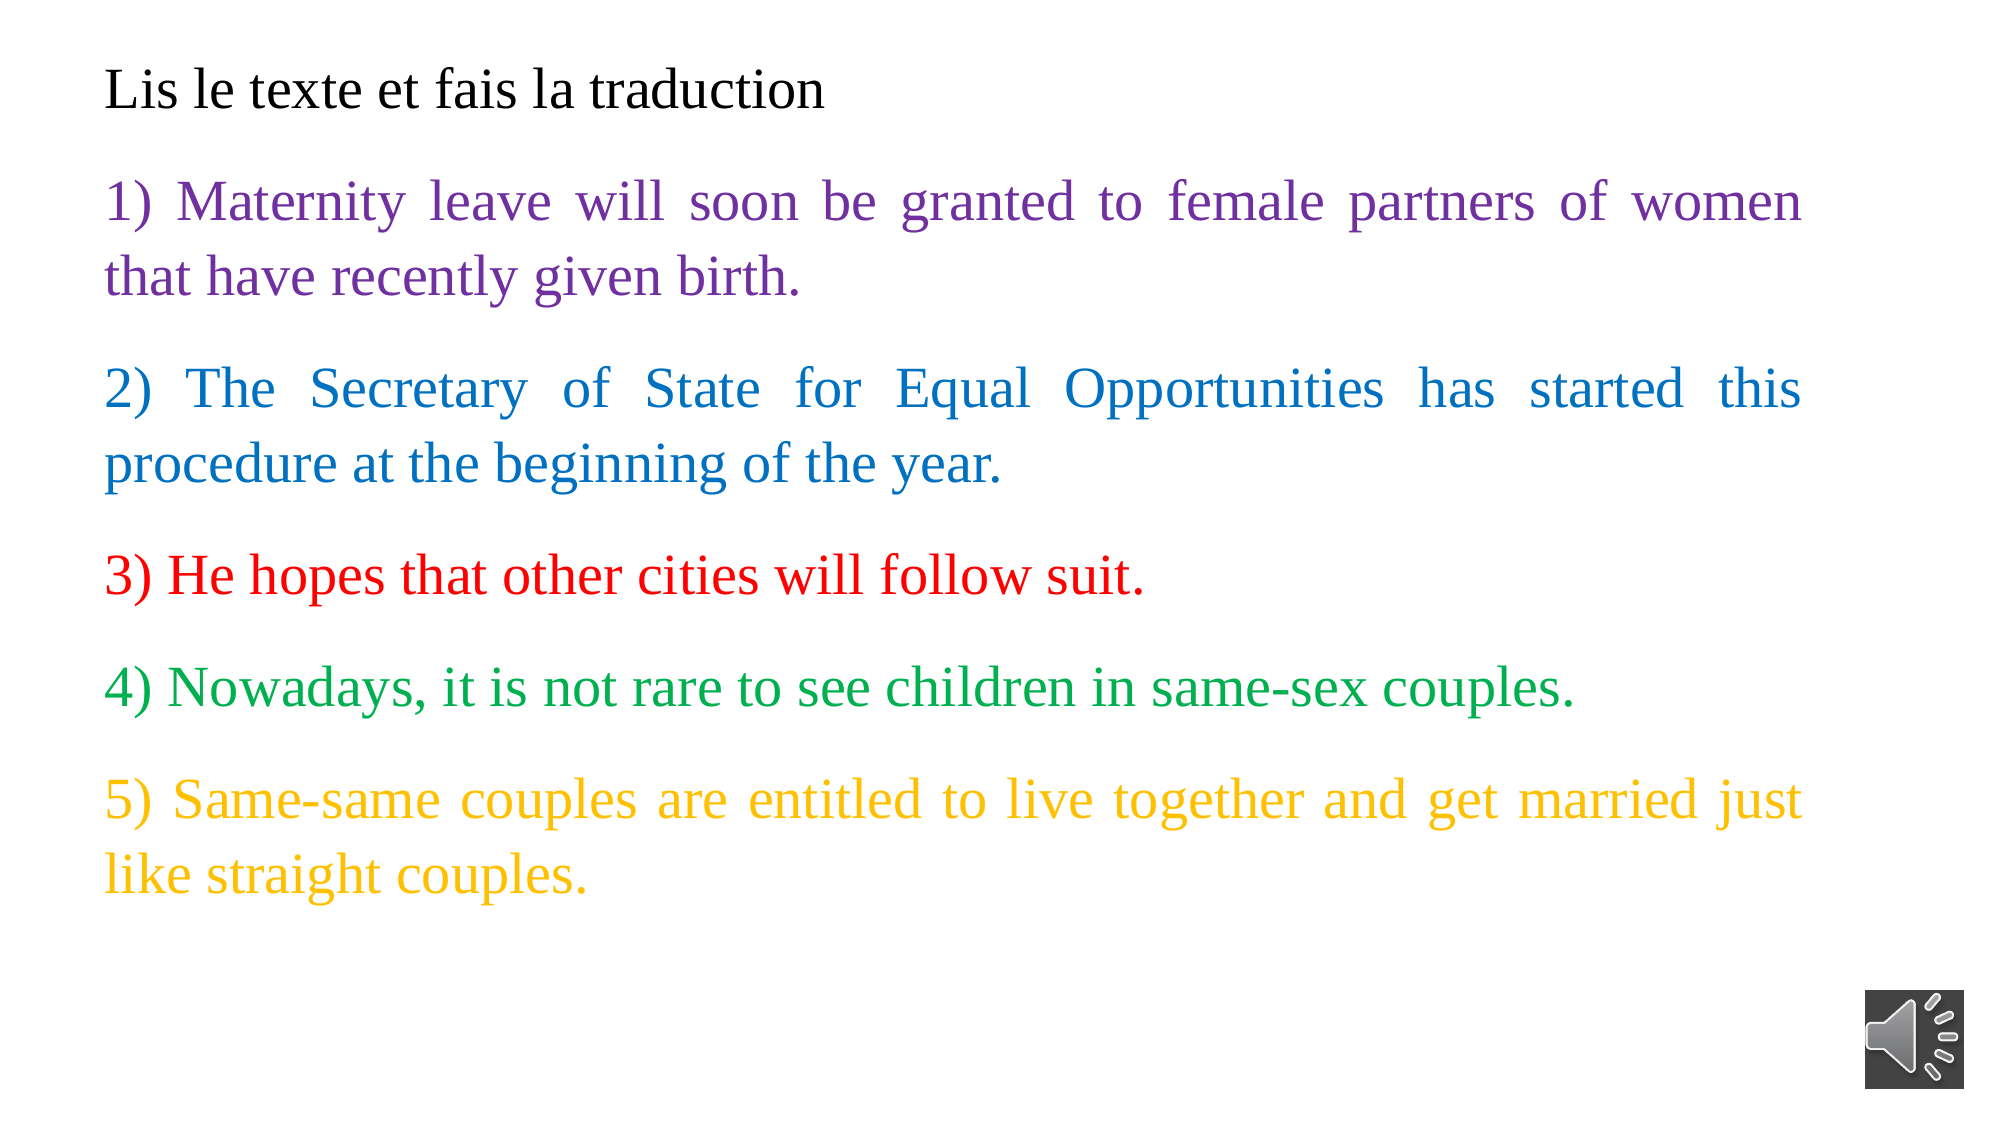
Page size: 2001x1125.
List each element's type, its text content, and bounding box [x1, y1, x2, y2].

picture [1864, 989, 1965, 1090]
list Lis le texte et fais la traduction 1) Maternity leave will soon be granted to female partners of women that have recently given birth. 2) The Secretary of State for Equal Opportunities has started this procedure at the beginning of the year. 3) He hopes that other cities will follow suit. 4) Nowadays, it is not rare to see children in same-sex couples. 5) Same-same couples are entitled to live together and get married just like straight couples. [89, 38, 1820, 1014]
